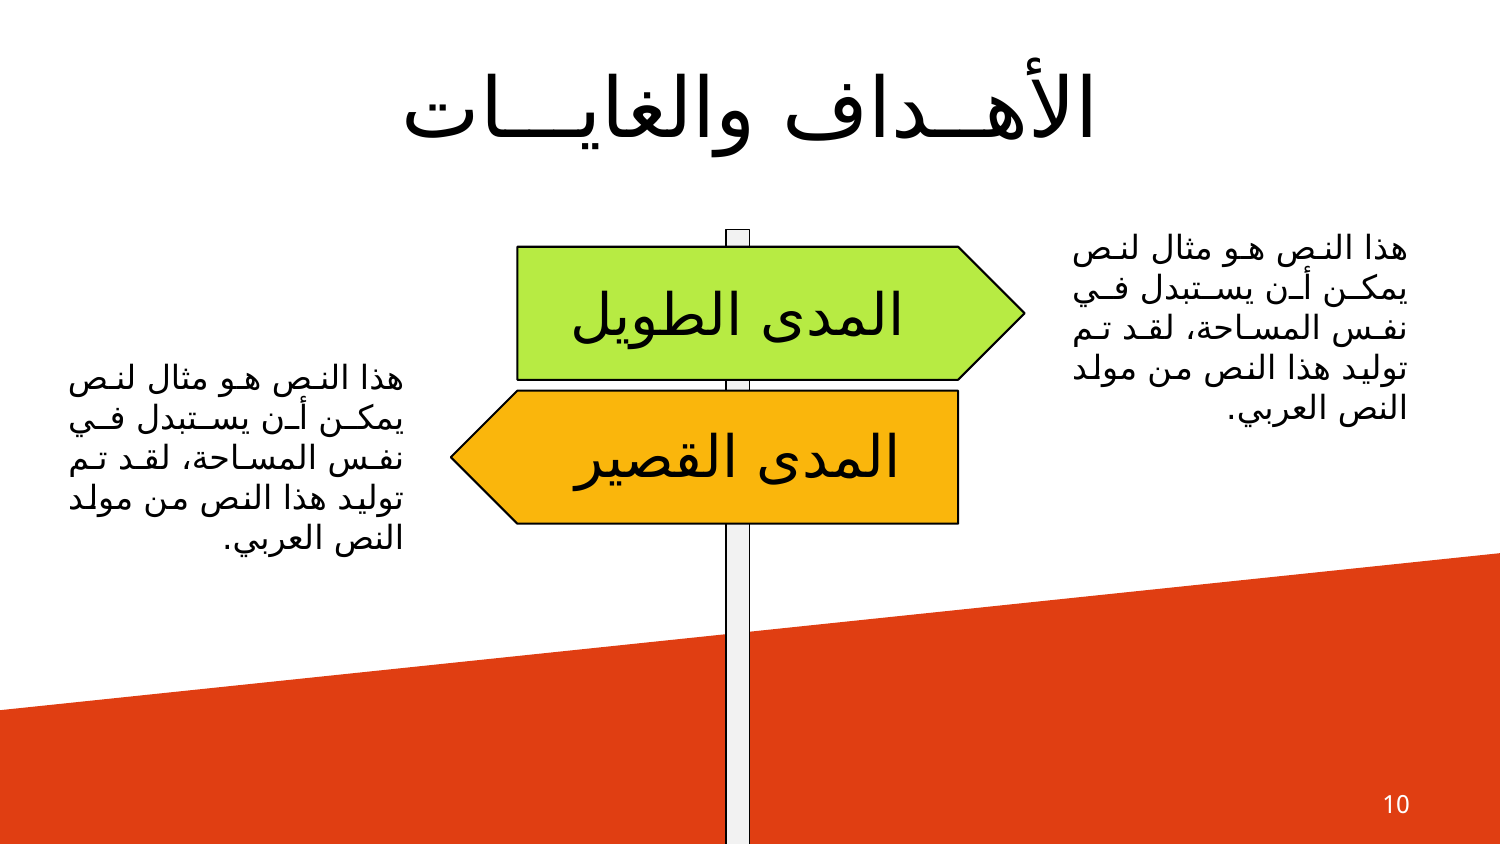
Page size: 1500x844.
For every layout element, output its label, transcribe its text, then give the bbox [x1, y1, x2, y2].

list المدى القصير [539, 411, 936, 501]
list هذا النص هو مثال لنص يمكن أن يستبدل في نفس المساحة، لقد تم توليد هذا النص من مولد النص العربي. [53, 327, 420, 585]
slide_number 10 [1074, 782, 1425, 827]
list المدى الطويل [539, 269, 936, 358]
title الأهــداف والغايـــات [76, 33, 1425, 175]
list هذا النص هو مثال لنص يمكن أن يستبدل في نفس المساحة، لقد تم توليد هذا النص من مولد النص العربي. [1057, 197, 1424, 455]
